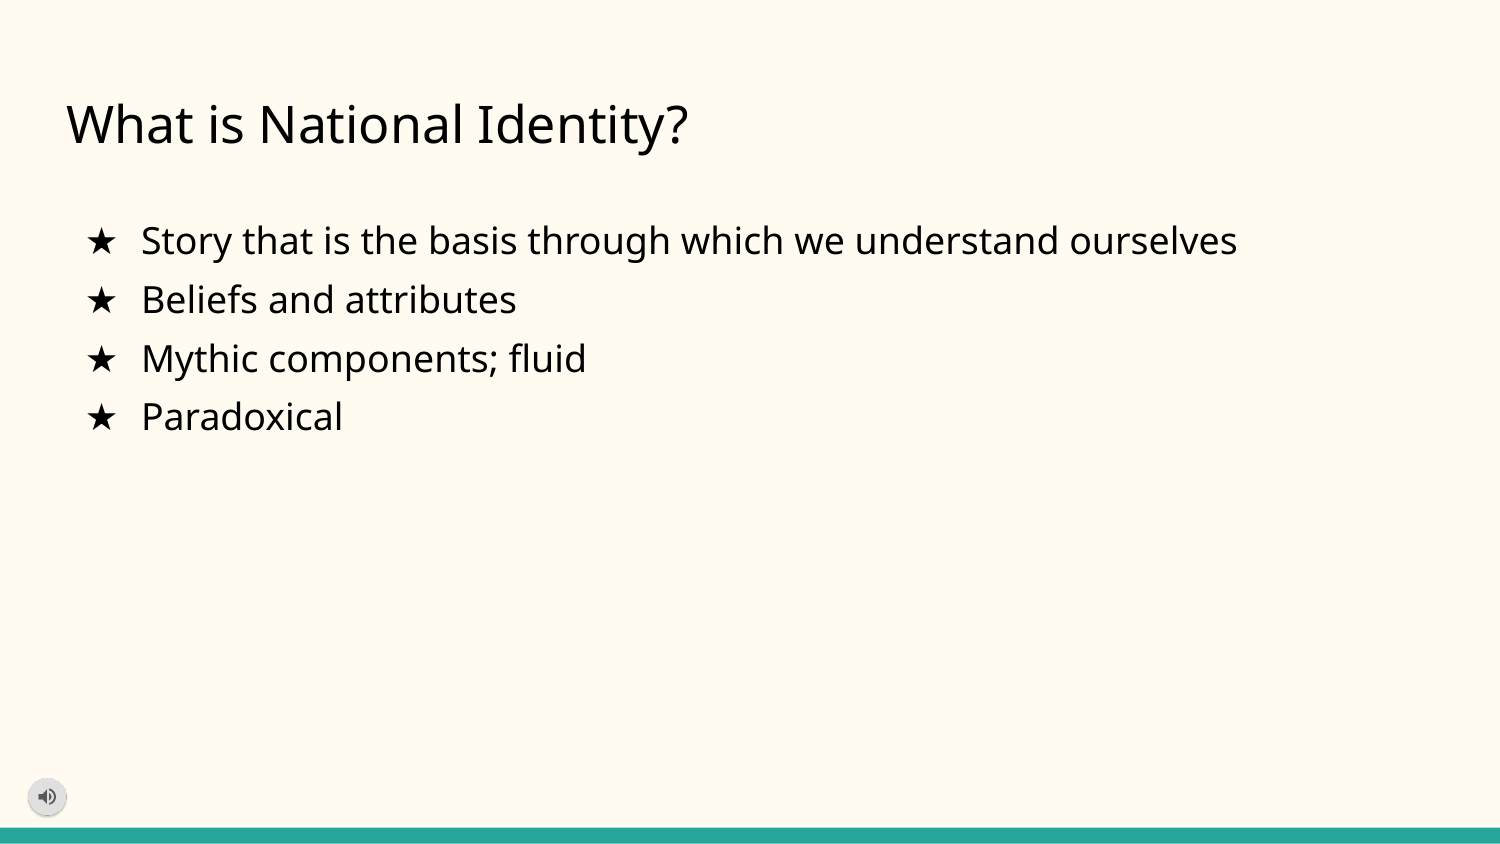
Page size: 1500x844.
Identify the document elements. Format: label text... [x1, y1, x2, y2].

picture [24, 774, 70, 819]
title What is National Identity? [51, 72, 1449, 174]
list Story that is the basis through which we understand ourselves Beliefs and attributes Mythic components; fluid Paradoxical [51, 192, 1449, 750]
